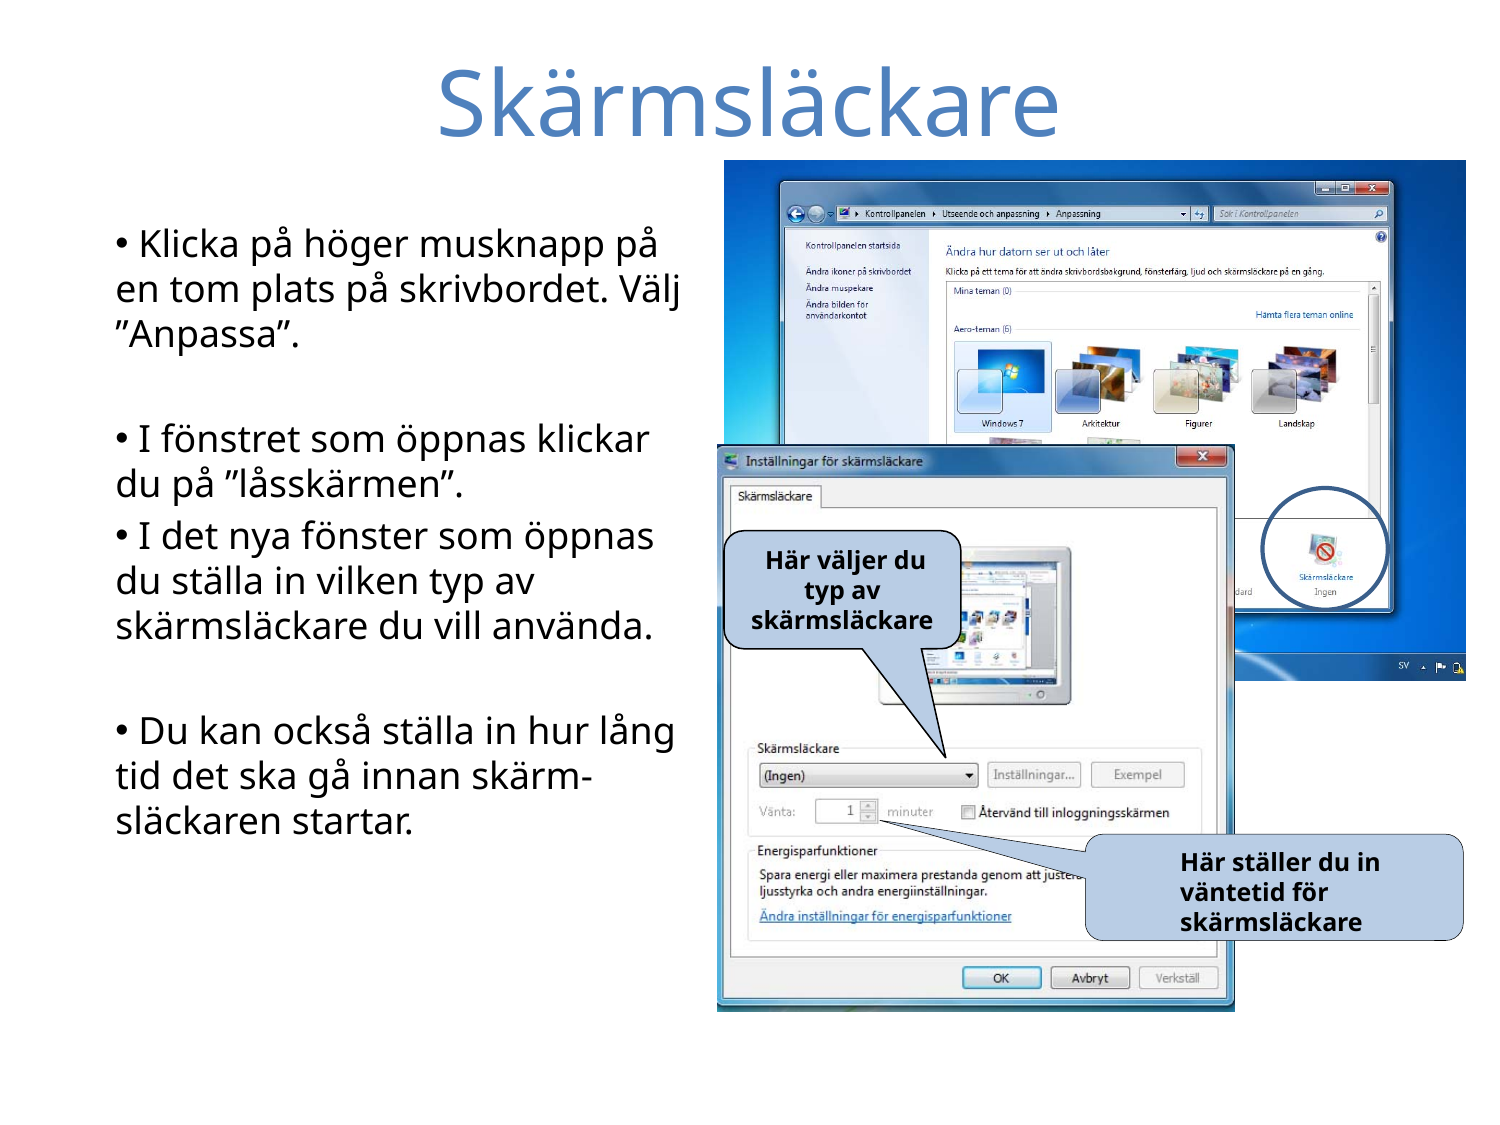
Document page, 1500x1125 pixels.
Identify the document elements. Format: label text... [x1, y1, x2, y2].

text_box Här ställer du in väntetid för skärmsläckare [1239, 834, 1464, 941]
list Klicka på höger musknapp på en tom plats på skrivbordet. Välj ”Anpassa”. I fönstret som öppnas klickar du på ”låsskärmen”. I det nya fönster som öppnas du ställa in vilken typ av skärmsläckare du vill använda. Du kan också ställa in hur lång tid det ska gå innan skärm-släckaren startar. [100, 212, 703, 886]
title Skärmsläckare [0, 18, 1500, 181]
picture [717, 160, 1466, 1012]
